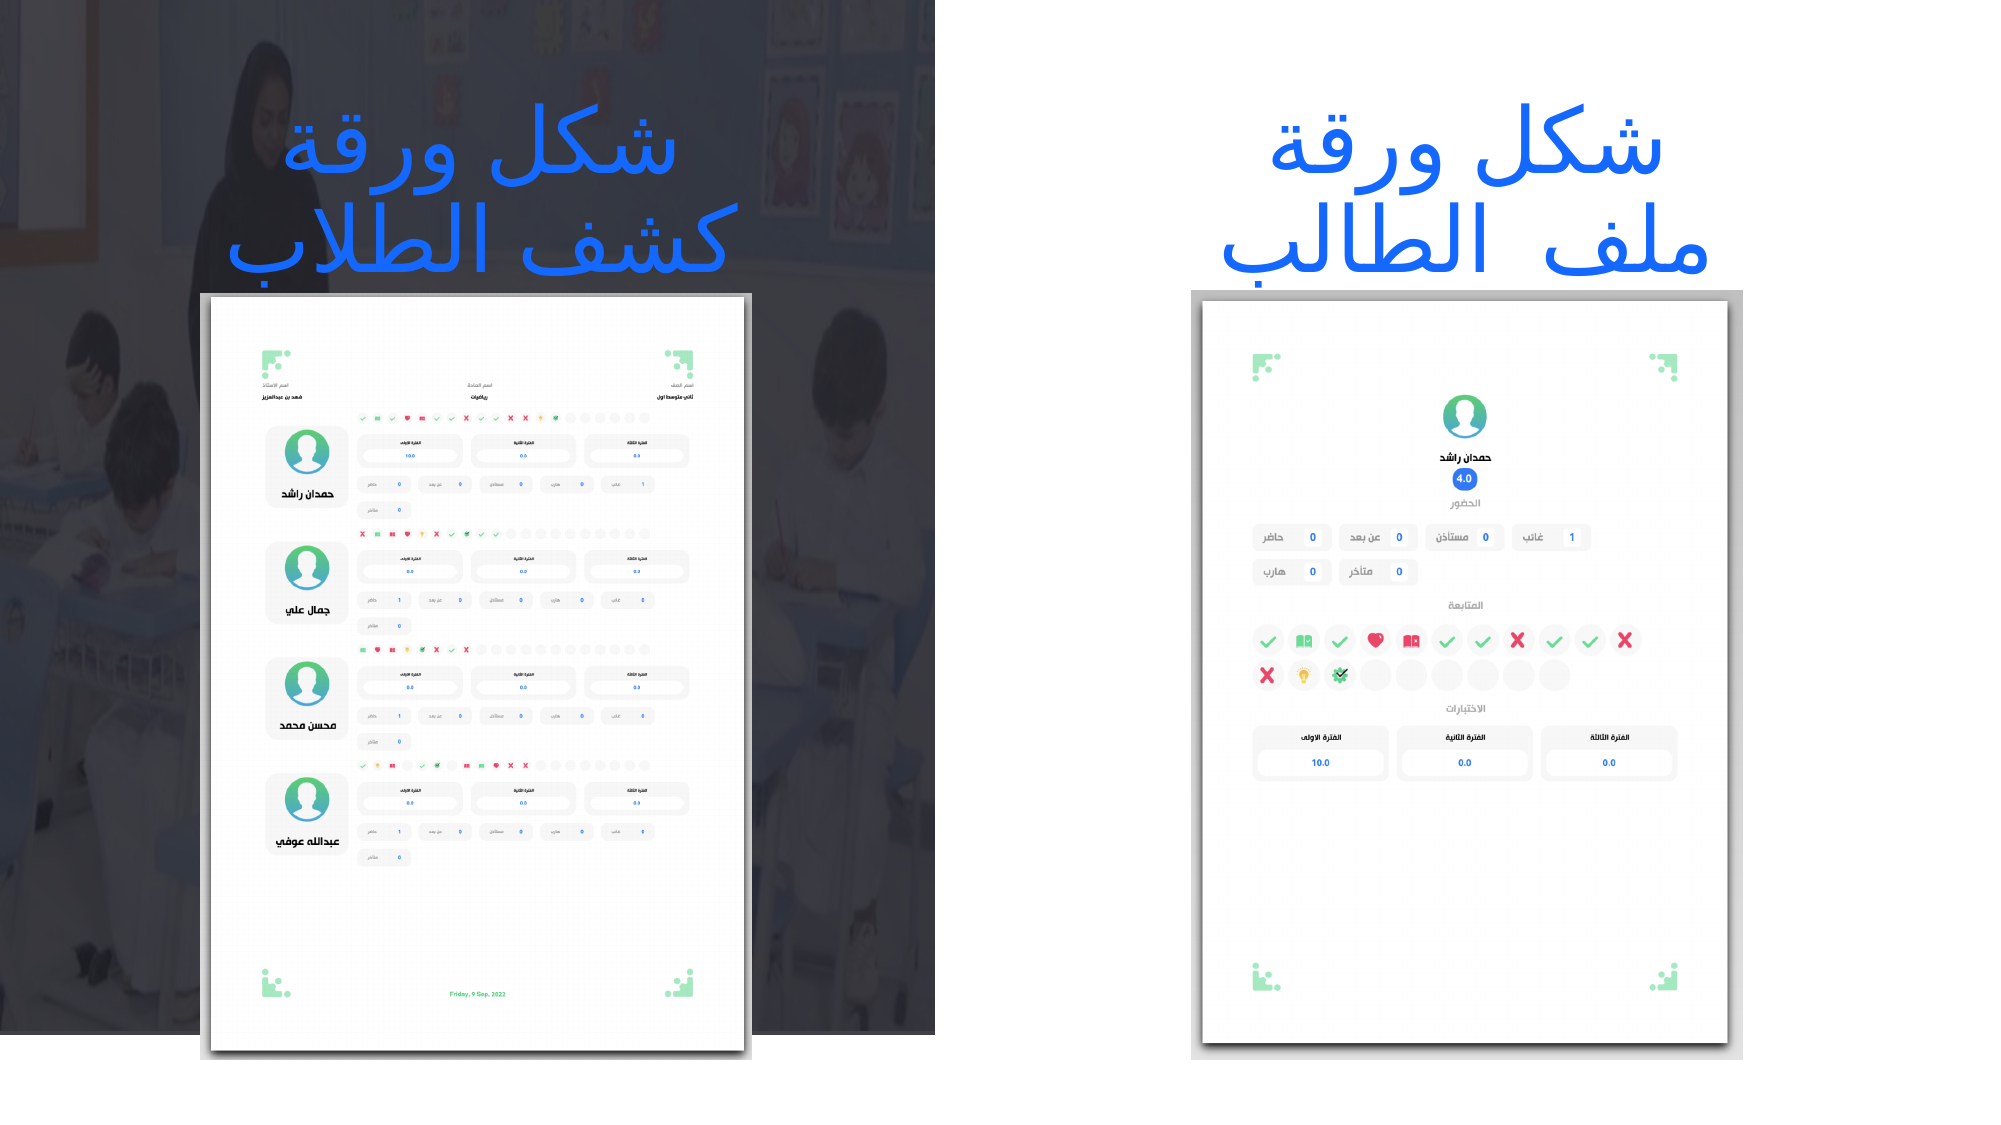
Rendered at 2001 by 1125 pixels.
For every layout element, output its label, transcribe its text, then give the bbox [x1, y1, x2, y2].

text_box [0, 1031, 200, 1036]
text_box شكل ورقة ملف الطالب عند طباعتها [1168, 94, 1766, 343]
picture [0, 0, 935, 1060]
text_box [752, 0, 936, 1036]
picture [1191, 290, 1743, 1060]
